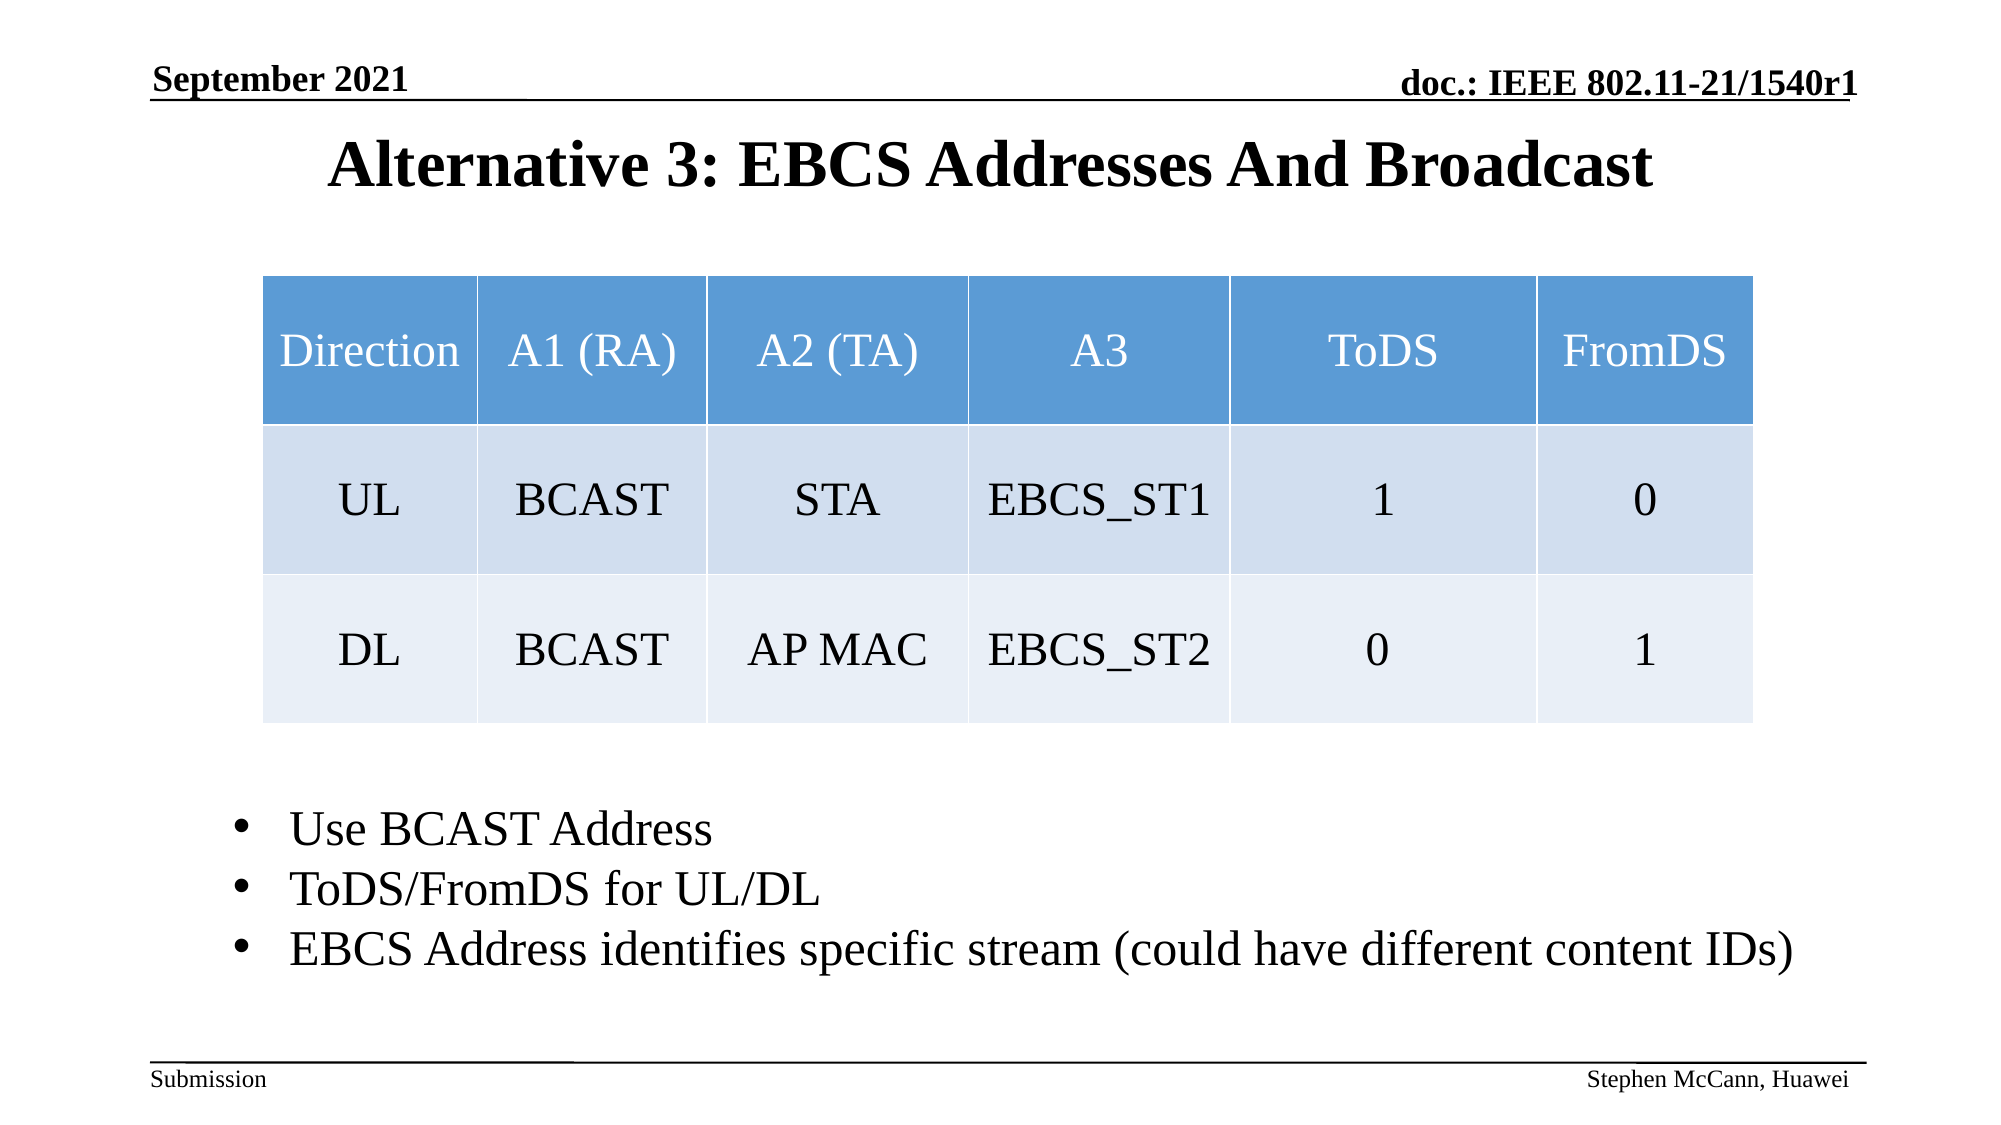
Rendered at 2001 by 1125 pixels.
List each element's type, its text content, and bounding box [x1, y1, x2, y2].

table_cell UL [263, 426, 477, 574]
table_header A1 (RA) [478, 288, 706, 424]
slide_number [152, 54, 563, 100]
table_cell 1 [1538, 575, 1753, 723]
table_cell BCAST [478, 426, 706, 574]
table_header ToDS [1231, 288, 1536, 424]
table_cell 0 [1538, 426, 1753, 574]
table_header A2 (TA) [708, 288, 968, 424]
table_cell DL [263, 575, 477, 723]
table_cell BCAST [478, 575, 706, 723]
footer Stephen McCann, Huawei [1152, 1061, 1850, 1093]
table_cell EBCS_ST1 [969, 426, 1229, 574]
table_cell 0 [1231, 575, 1536, 723]
title Alternative 3: EBCS Addresses And Broadcast [149, 112, 1850, 288]
table_cell AP MAC [708, 575, 968, 723]
table_header Direction [263, 288, 477, 424]
text_box [734, 382, 1185, 443]
table_cell STA [708, 426, 968, 574]
table_cell 1 [1231, 426, 1536, 574]
text_box Use BCAST Address ToDS/FromDS for UL/DL EBCS Address identifies specific stream (could have different content IDs) [218, 788, 1810, 984]
table_header A3 [969, 288, 1229, 424]
table_header FromDS [1538, 288, 1753, 424]
table_cell EBCS_ST2 [969, 575, 1229, 723]
